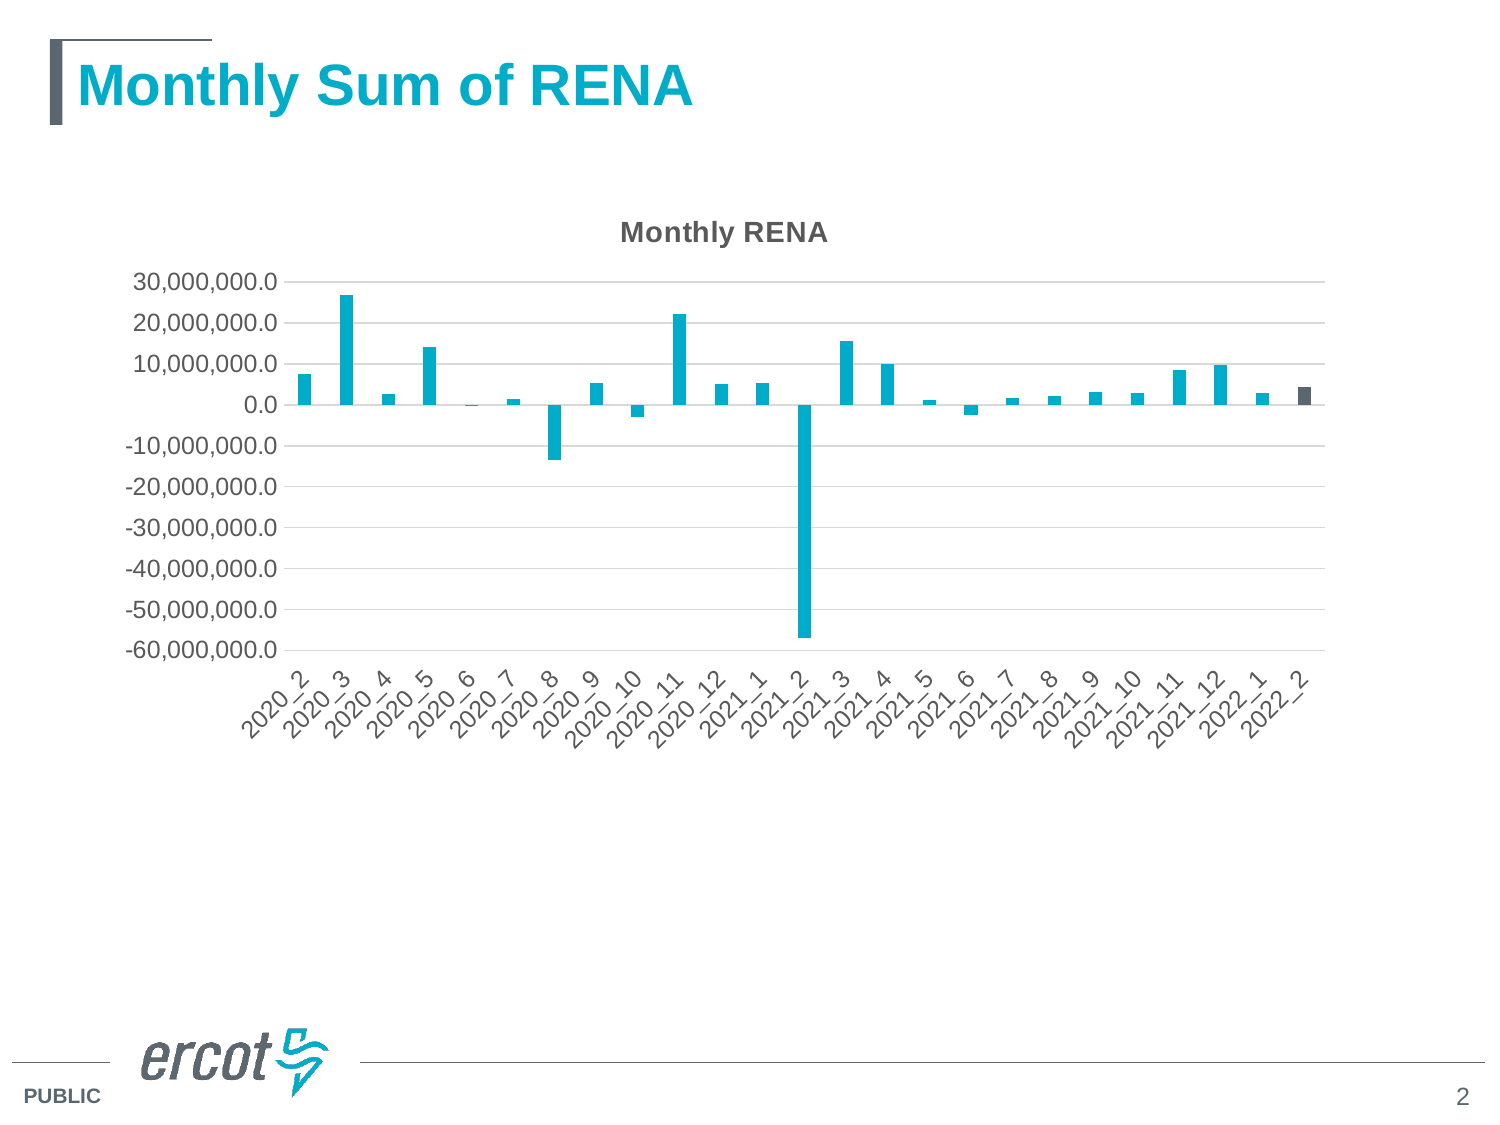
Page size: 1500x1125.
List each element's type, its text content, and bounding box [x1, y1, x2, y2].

picture [137, 1024, 332, 1100]
title Monthly Sum of RENA [62, 39, 1450, 228]
chart [99, 187, 1351, 766]
